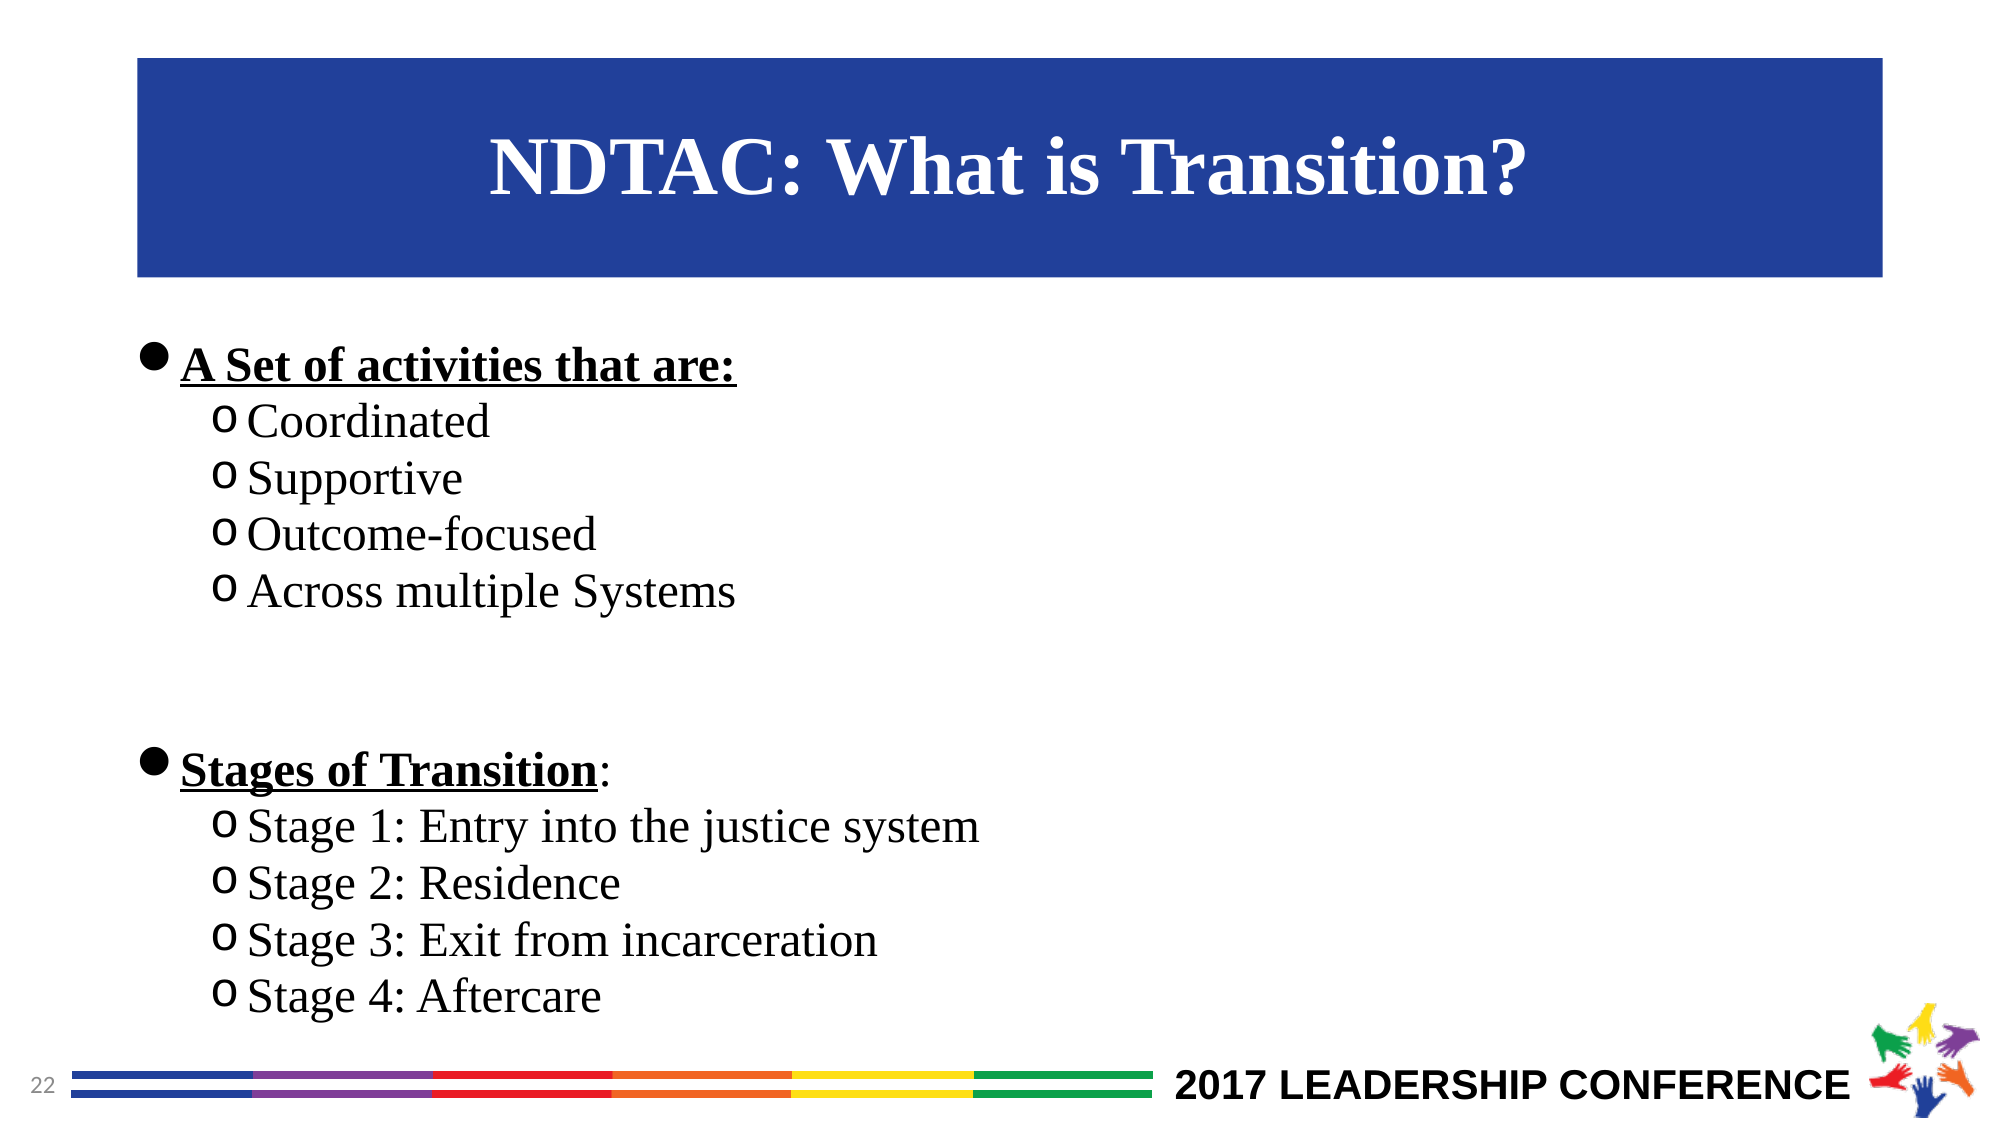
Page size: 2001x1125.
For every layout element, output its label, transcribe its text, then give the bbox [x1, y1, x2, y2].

slide_number 22 [15, 1053, 466, 1114]
list A Set of activities that are: Coordinated Supportive Outcome-focused Across multiple Systems Stages of Transition: Stage 1: Entry into the justice system Stage 2: Residence Stage 3: Exit from incarceration Stage 4: Aftercare [120, 331, 1892, 1037]
picture [1869, 1003, 1980, 1118]
picture [466, 1071, 1153, 1079]
title NDTAC: What is Transition? [137, 58, 1883, 278]
picture [466, 1090, 1152, 1098]
